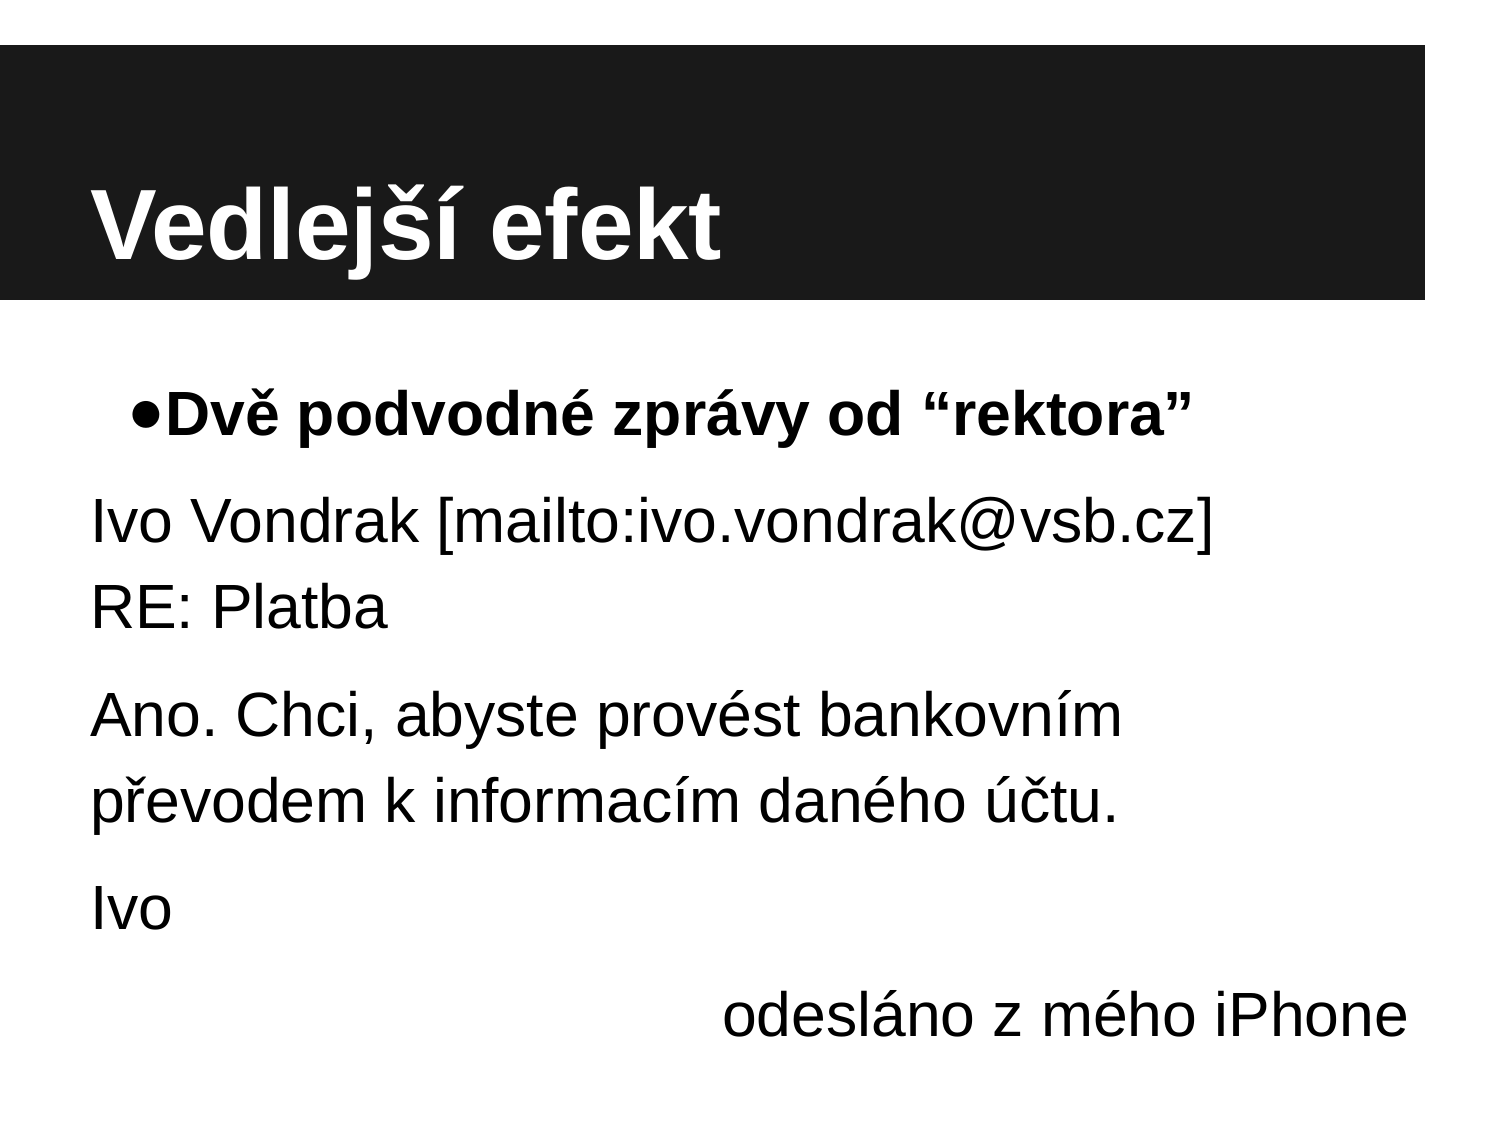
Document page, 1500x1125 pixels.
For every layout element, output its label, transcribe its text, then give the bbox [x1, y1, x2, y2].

title Vedlejší efekt [75, 45, 1425, 295]
list Dvě podvodné zprávy od “rektora” Ivo Vondrak [mailto:ivo.vondrak@vsb.cz] RE: Platba Ano. Chci, abyste provést bankovním převodem k informacím daného účtu. Ivo odesláno z mého iPhone [75, 347, 1425, 1105]
